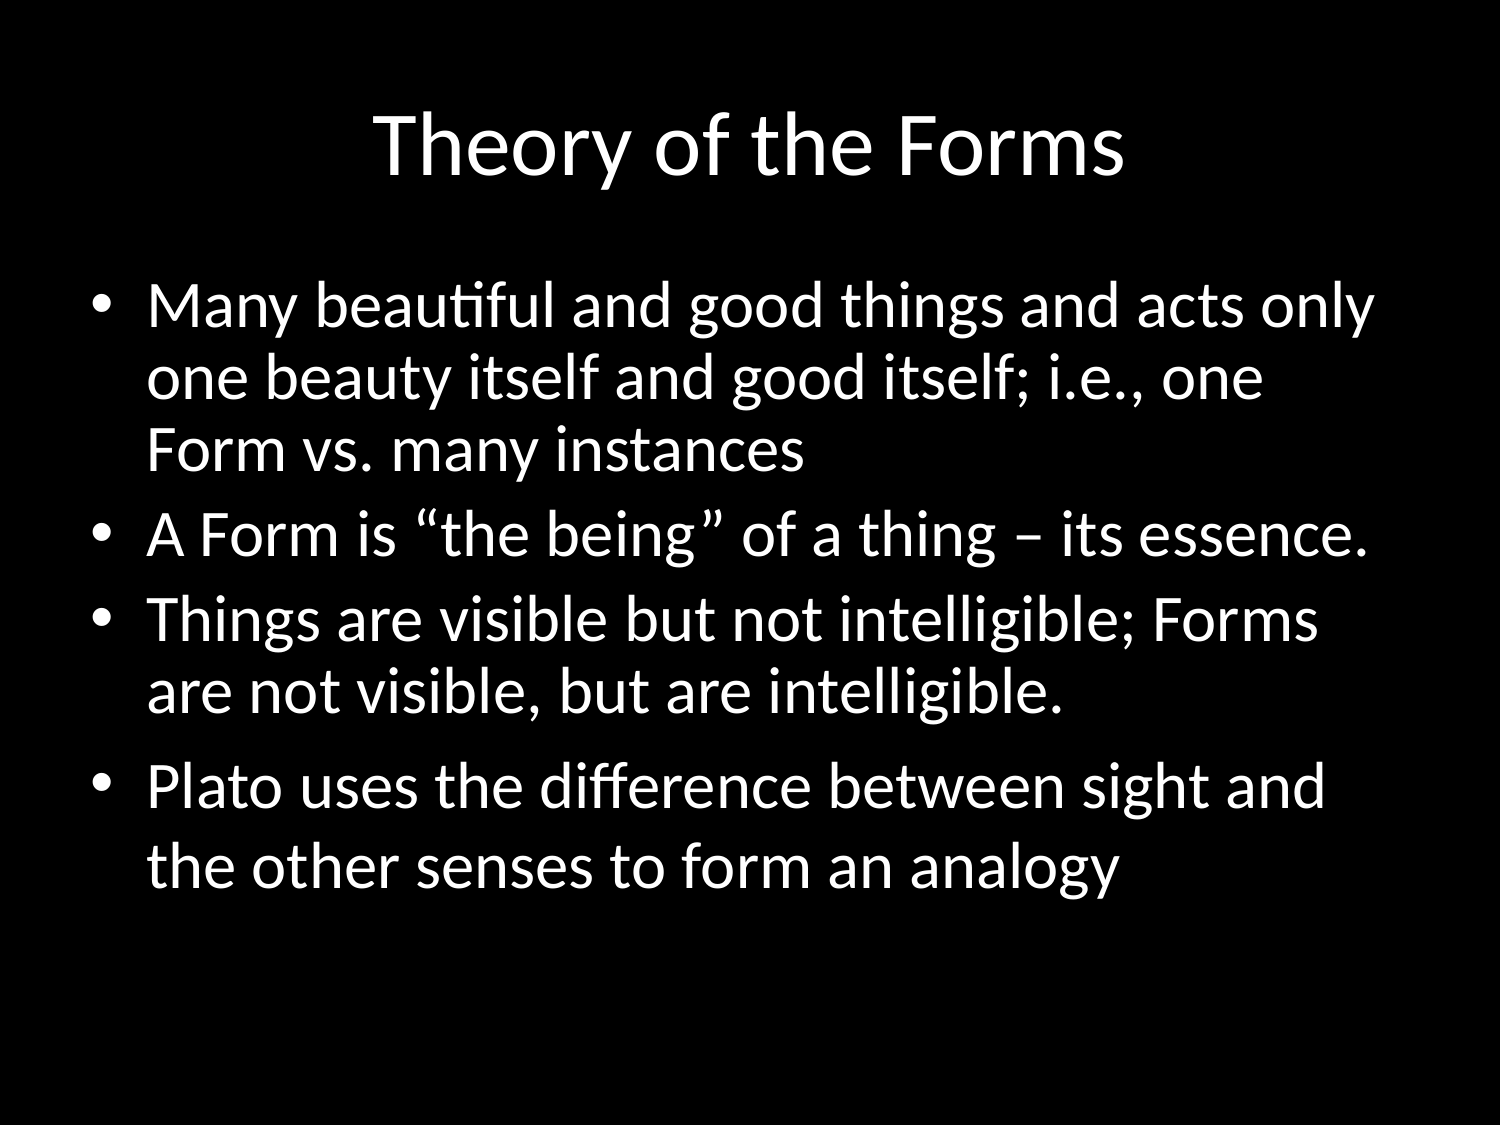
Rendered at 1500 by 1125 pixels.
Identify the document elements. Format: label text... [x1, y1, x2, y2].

title Theory of the Forms [75, 45, 1425, 233]
list Many beautiful and good things and acts only one beauty itself and good itself; i.e., one Form vs. many instances A Form is “the being” of a thing – its essence. Things are visible but not intelligible; Forms are not visible, but are intelligible. Plato uses the difference between sight and the other senses to form an analogy [75, 262, 1425, 1005]
